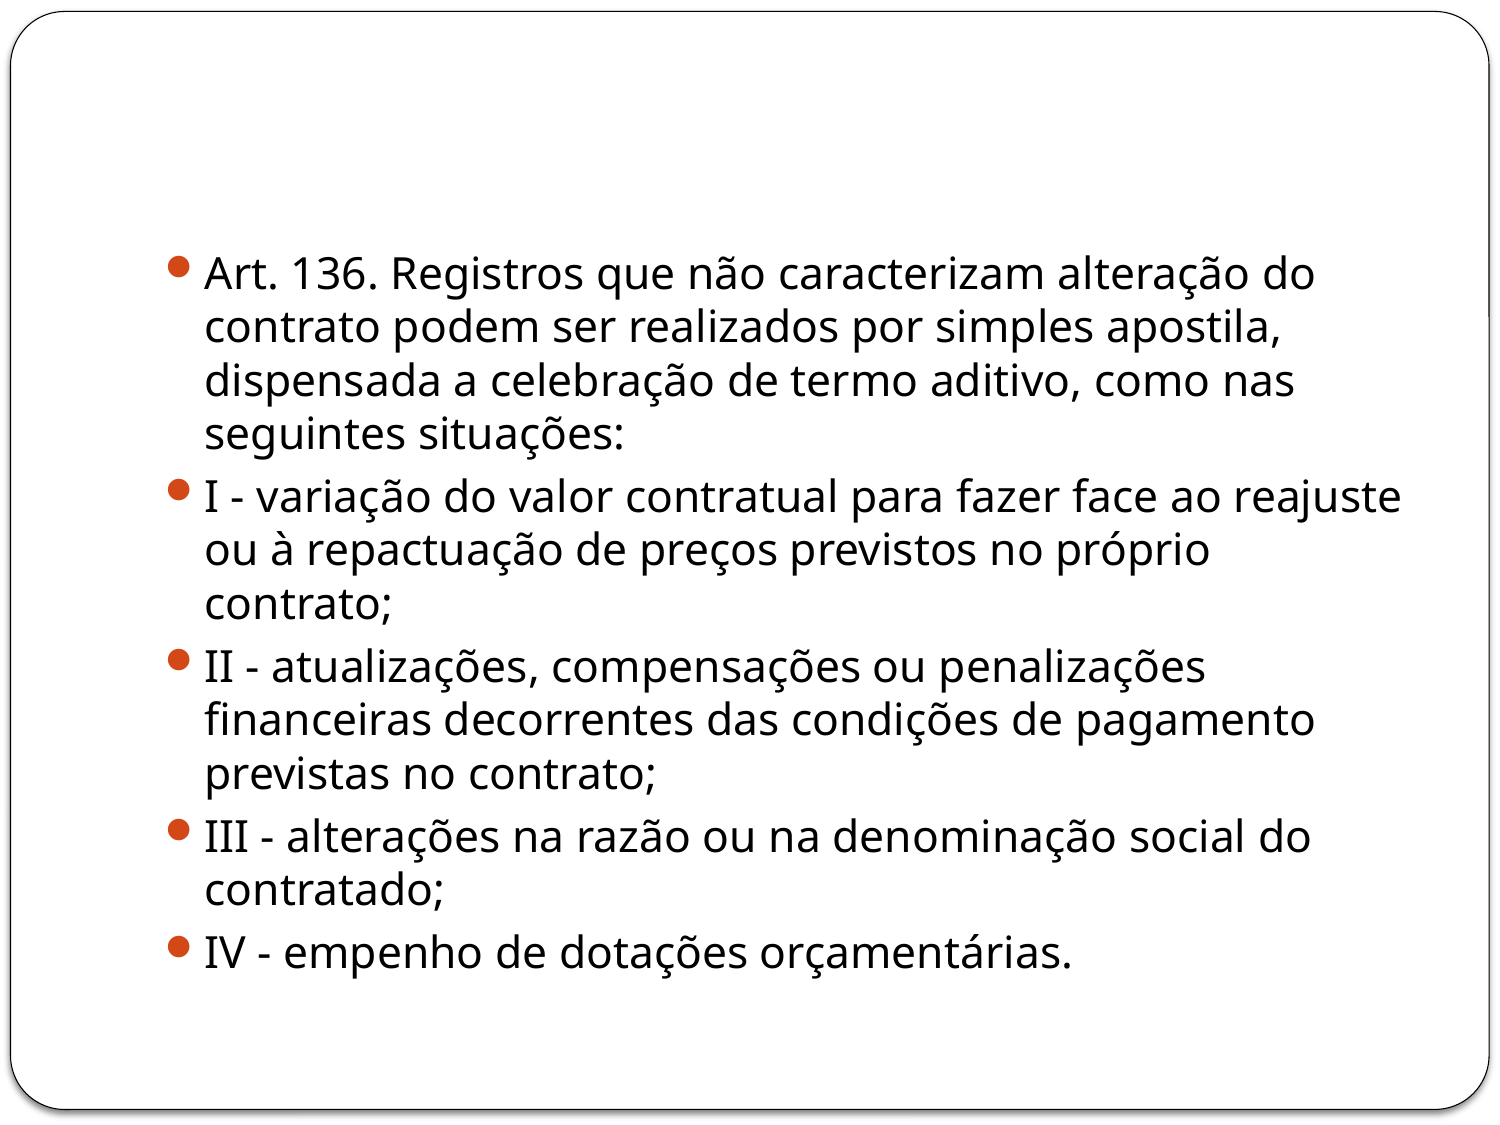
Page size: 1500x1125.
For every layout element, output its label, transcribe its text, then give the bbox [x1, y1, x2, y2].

list Art. 136. Registros que não caracterizam alteração do contrato podem ser realizados por simples apostila, dispensada a celebração de termo aditivo, como nas seguintes situações: I - variação do valor contratual para fazer face ao reajuste ou à repactuação de preços previstos no próprio contrato; II - atualizações, compensações ou penalizações financeiras decorrentes das condições de pagamento previstas no contrato; III - alterações na razão ou na denominação social do contratado; IV - empenho de dotações orçamentárias. [150, 237, 1425, 988]
